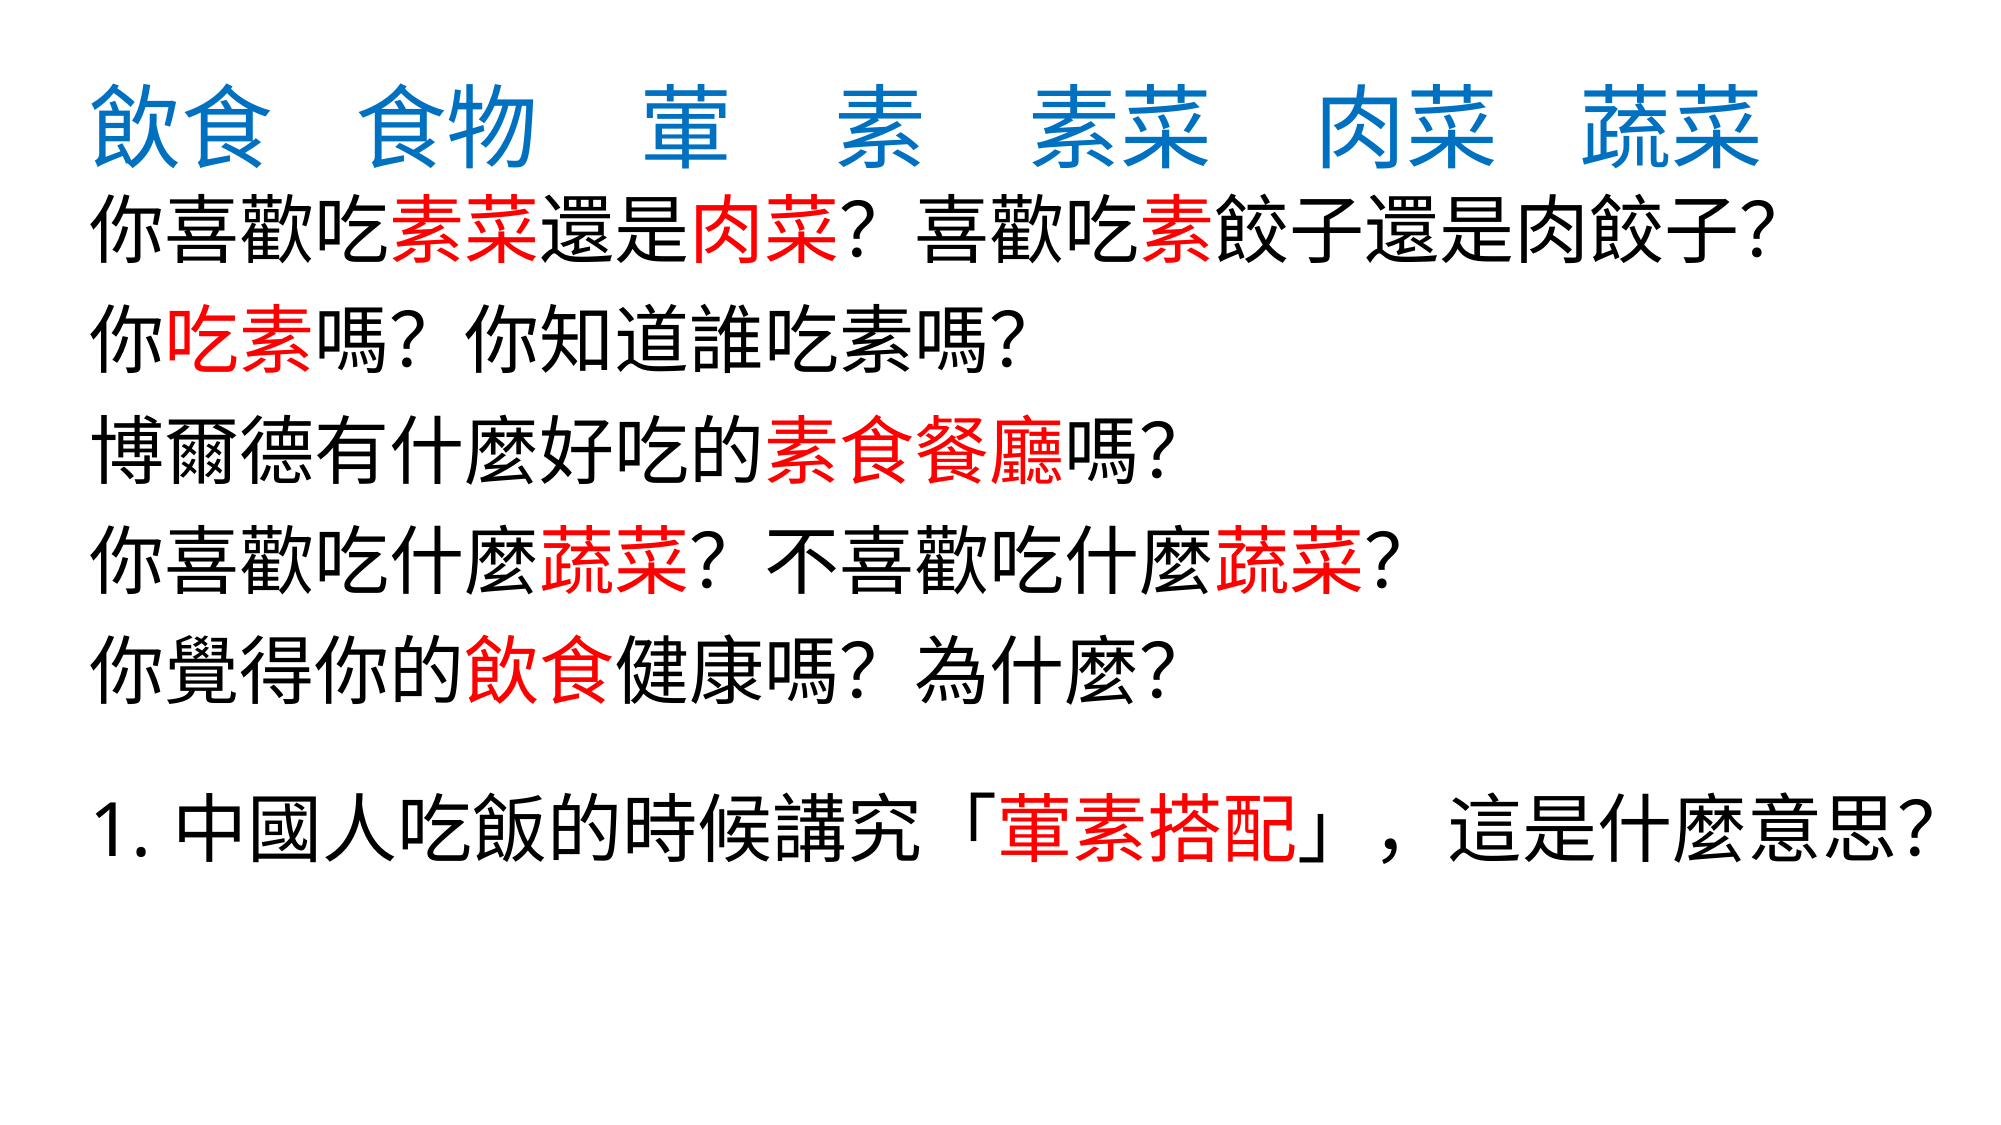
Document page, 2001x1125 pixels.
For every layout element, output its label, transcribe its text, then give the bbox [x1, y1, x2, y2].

title 飲食 食物 葷 素 素菜 肉菜 蔬菜 [74, 59, 1926, 204]
list 你喜歡吃素菜還是肉菜？喜歡吃素餃子還是肉餃子？ 你吃素嗎？你知道誰吃素嗎？ 博爾德有什麼好吃的素食餐廳嗎？ 你喜歡吃什麼蔬菜？不喜歡吃什麼蔬菜？ 你覺得你的飲食健康嗎？為什麼？ 中國人吃飯的時候講究「葷素搭配」，這是什麼意思？ [74, 204, 1926, 1023]
